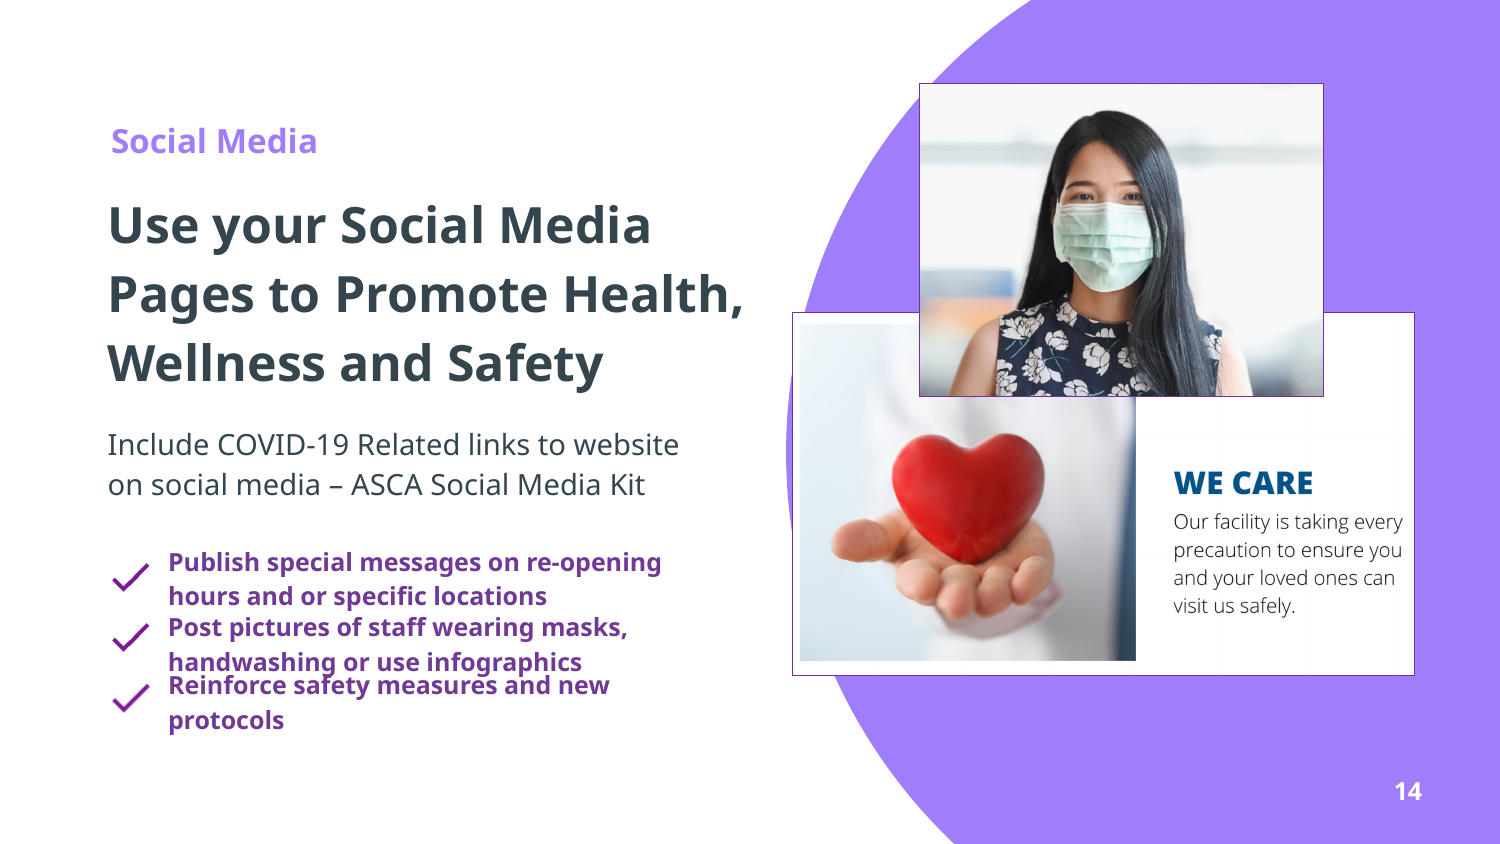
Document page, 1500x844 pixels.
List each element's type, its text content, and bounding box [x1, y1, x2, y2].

picture [104, 612, 154, 661]
text_box Social Media [96, 107, 913, 168]
text_box Publish special messages on re-opening hours and or specific locations [155, 552, 694, 601]
text_box Include COVID-19 Related links to website on social media – ASCA Social Media Kit [92, 405, 734, 770]
picture [104, 551, 154, 601]
slide_number 14 [1362, 759, 1453, 825]
text_box Use your Social Media Pages to Promote Health, Wellness and Safety [92, 169, 802, 457]
picture [792, 83, 1415, 676]
picture [104, 672, 154, 722]
text_box Post pictures of staff wearing masks, handwashing or use infographics [156, 617, 734, 666]
text_box Reinforce safety measures and new protocols [157, 675, 694, 724]
